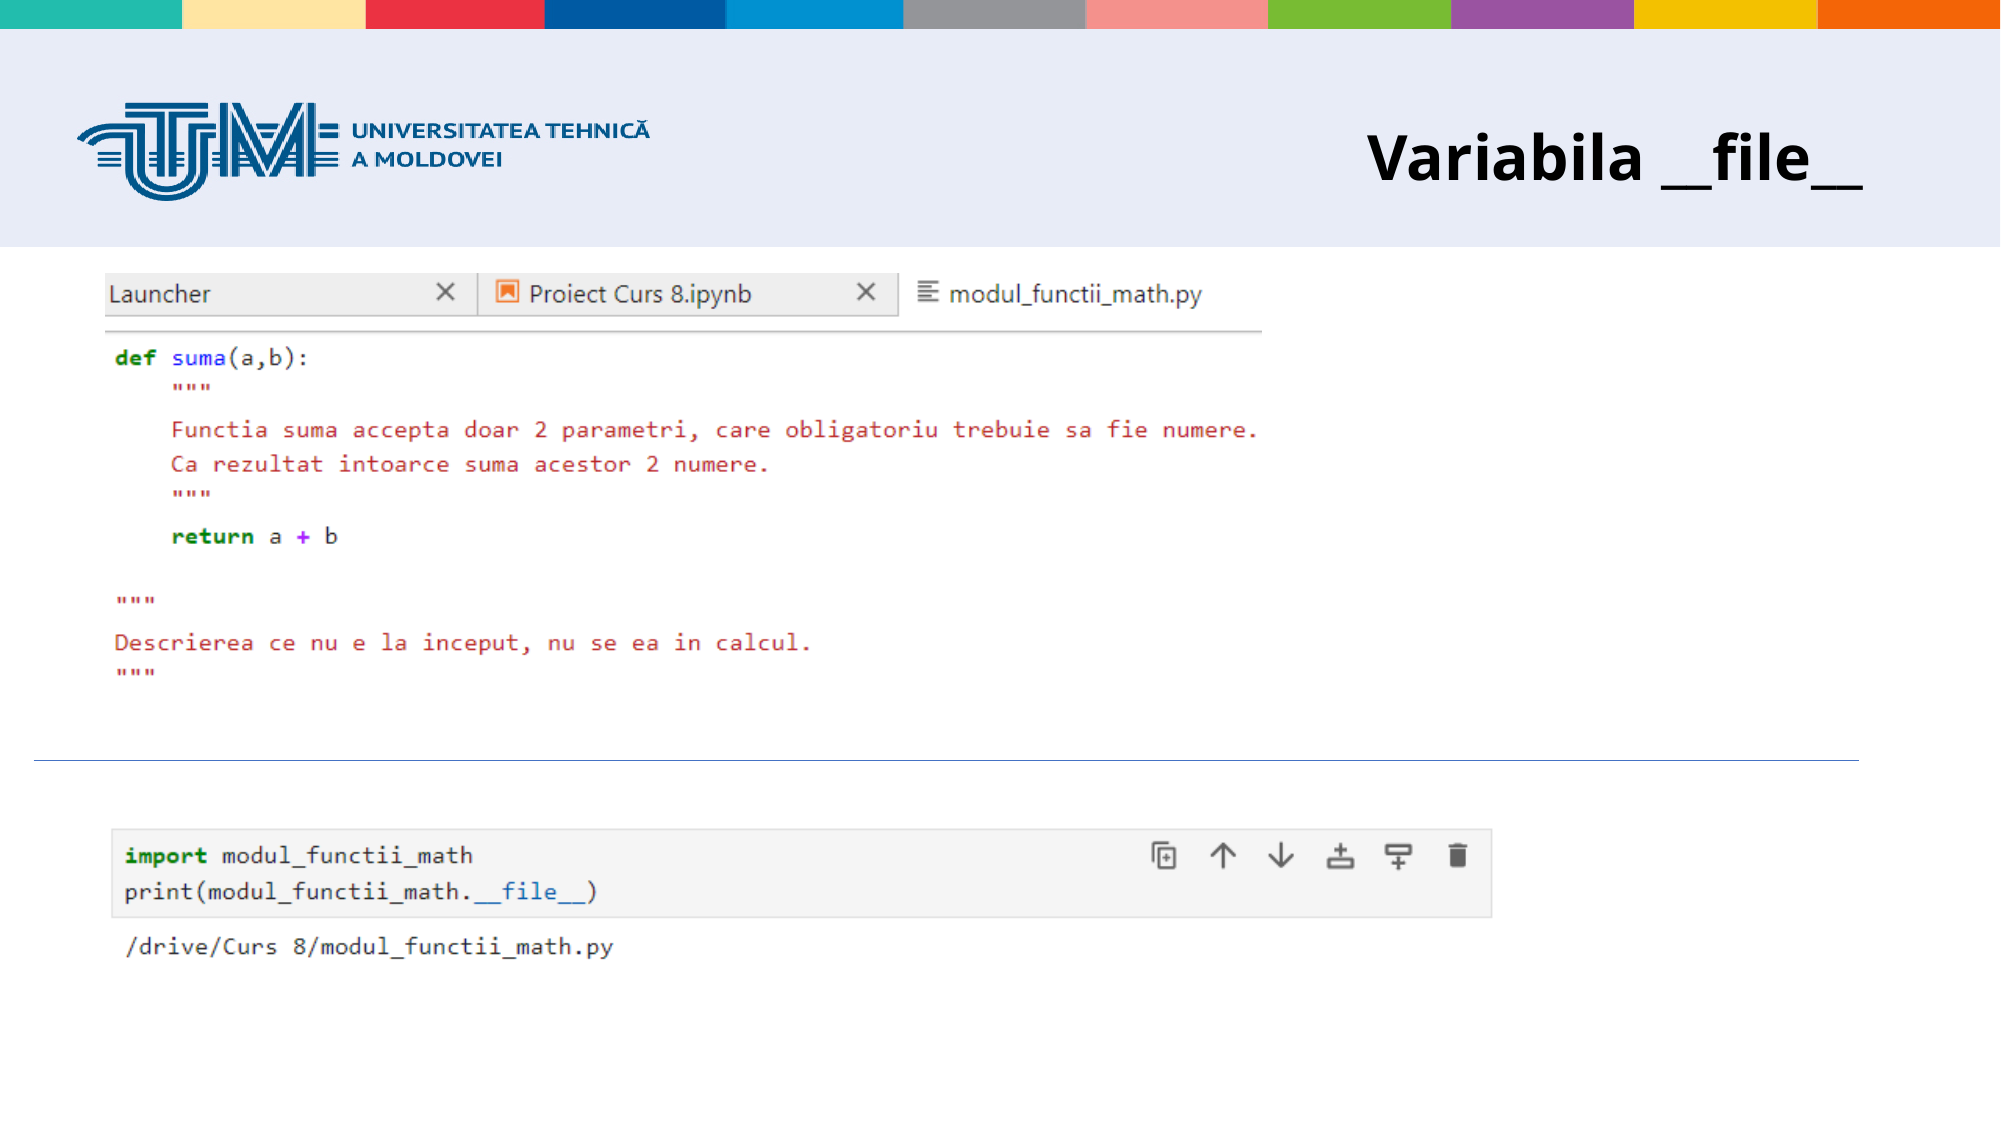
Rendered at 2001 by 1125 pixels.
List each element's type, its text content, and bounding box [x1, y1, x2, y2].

picture [0, 0, 2001, 1125]
title Variabila __file__ [1352, 86, 2000, 235]
